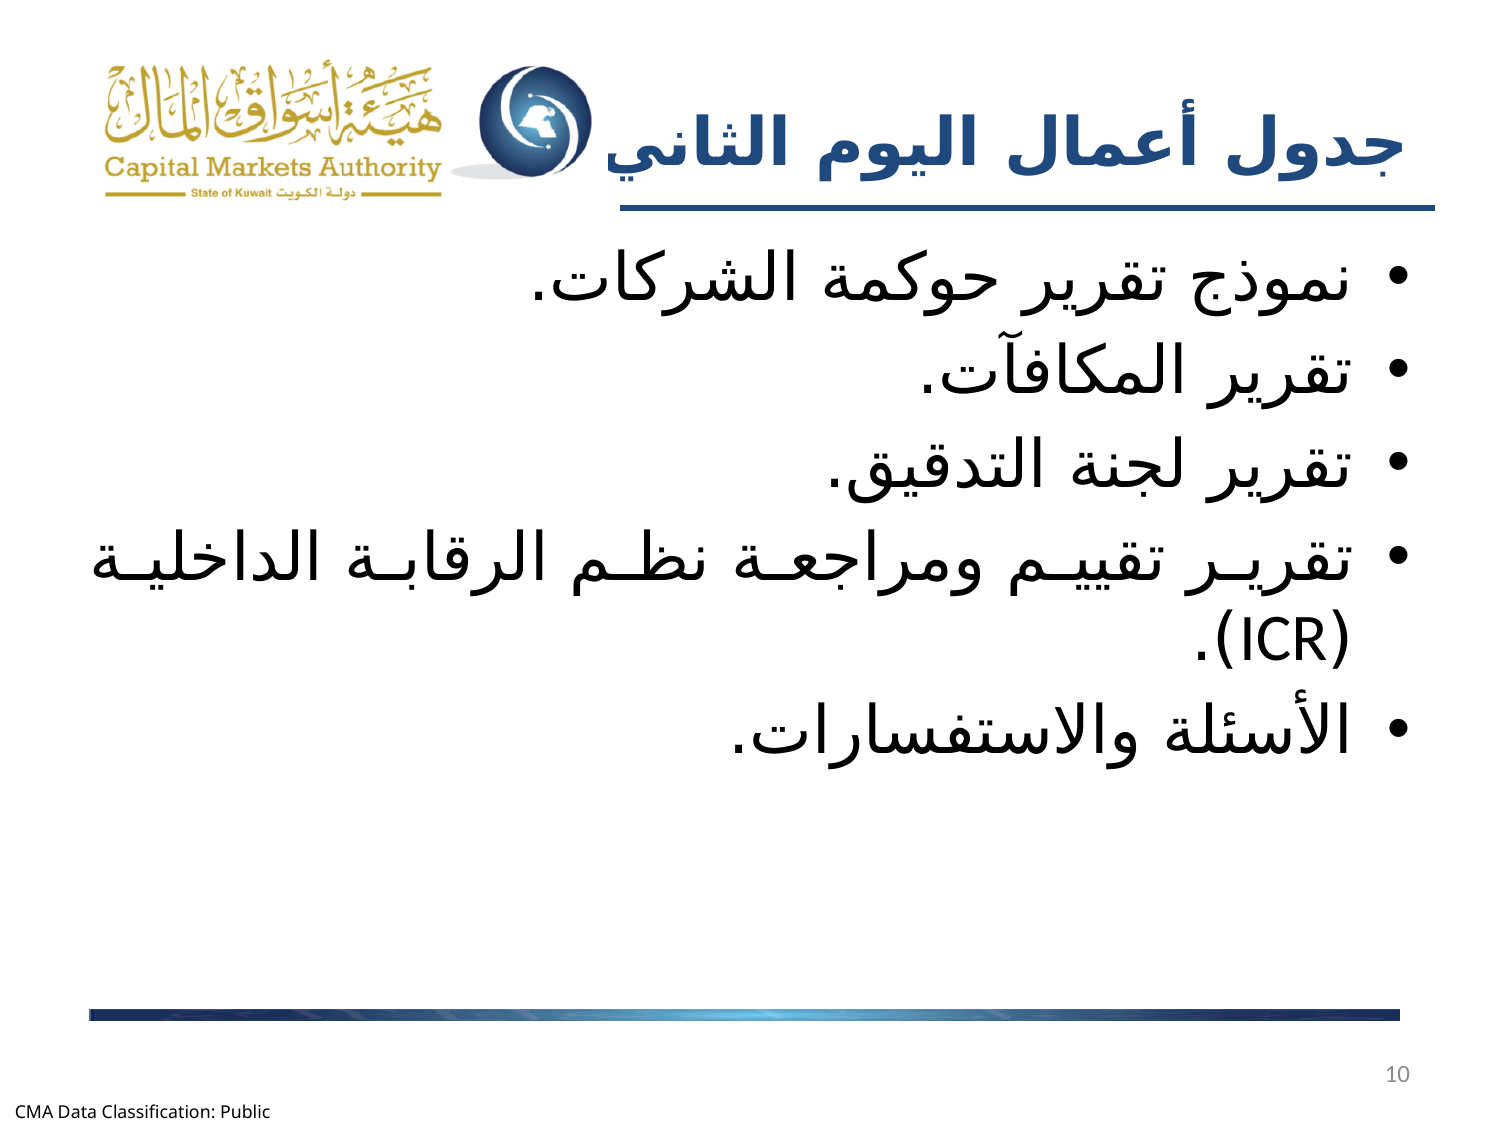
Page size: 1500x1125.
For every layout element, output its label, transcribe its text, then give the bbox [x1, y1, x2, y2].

picture [87, 1009, 1401, 1021]
picture [87, 54, 608, 205]
list نموذج تقرير حوكمة الشركات. تقرير المكافآت. تقرير لجنة التدقيق. تقرير تقييم ومراجعة نظم الرقابة الداخلية (ICR). الأسئلة والاستفسارات. [75, 226, 1425, 941]
title جدول أعمال اليوم الثاني [459, 43, 1427, 235]
slide_number 10 [1074, 1042, 1425, 1103]
